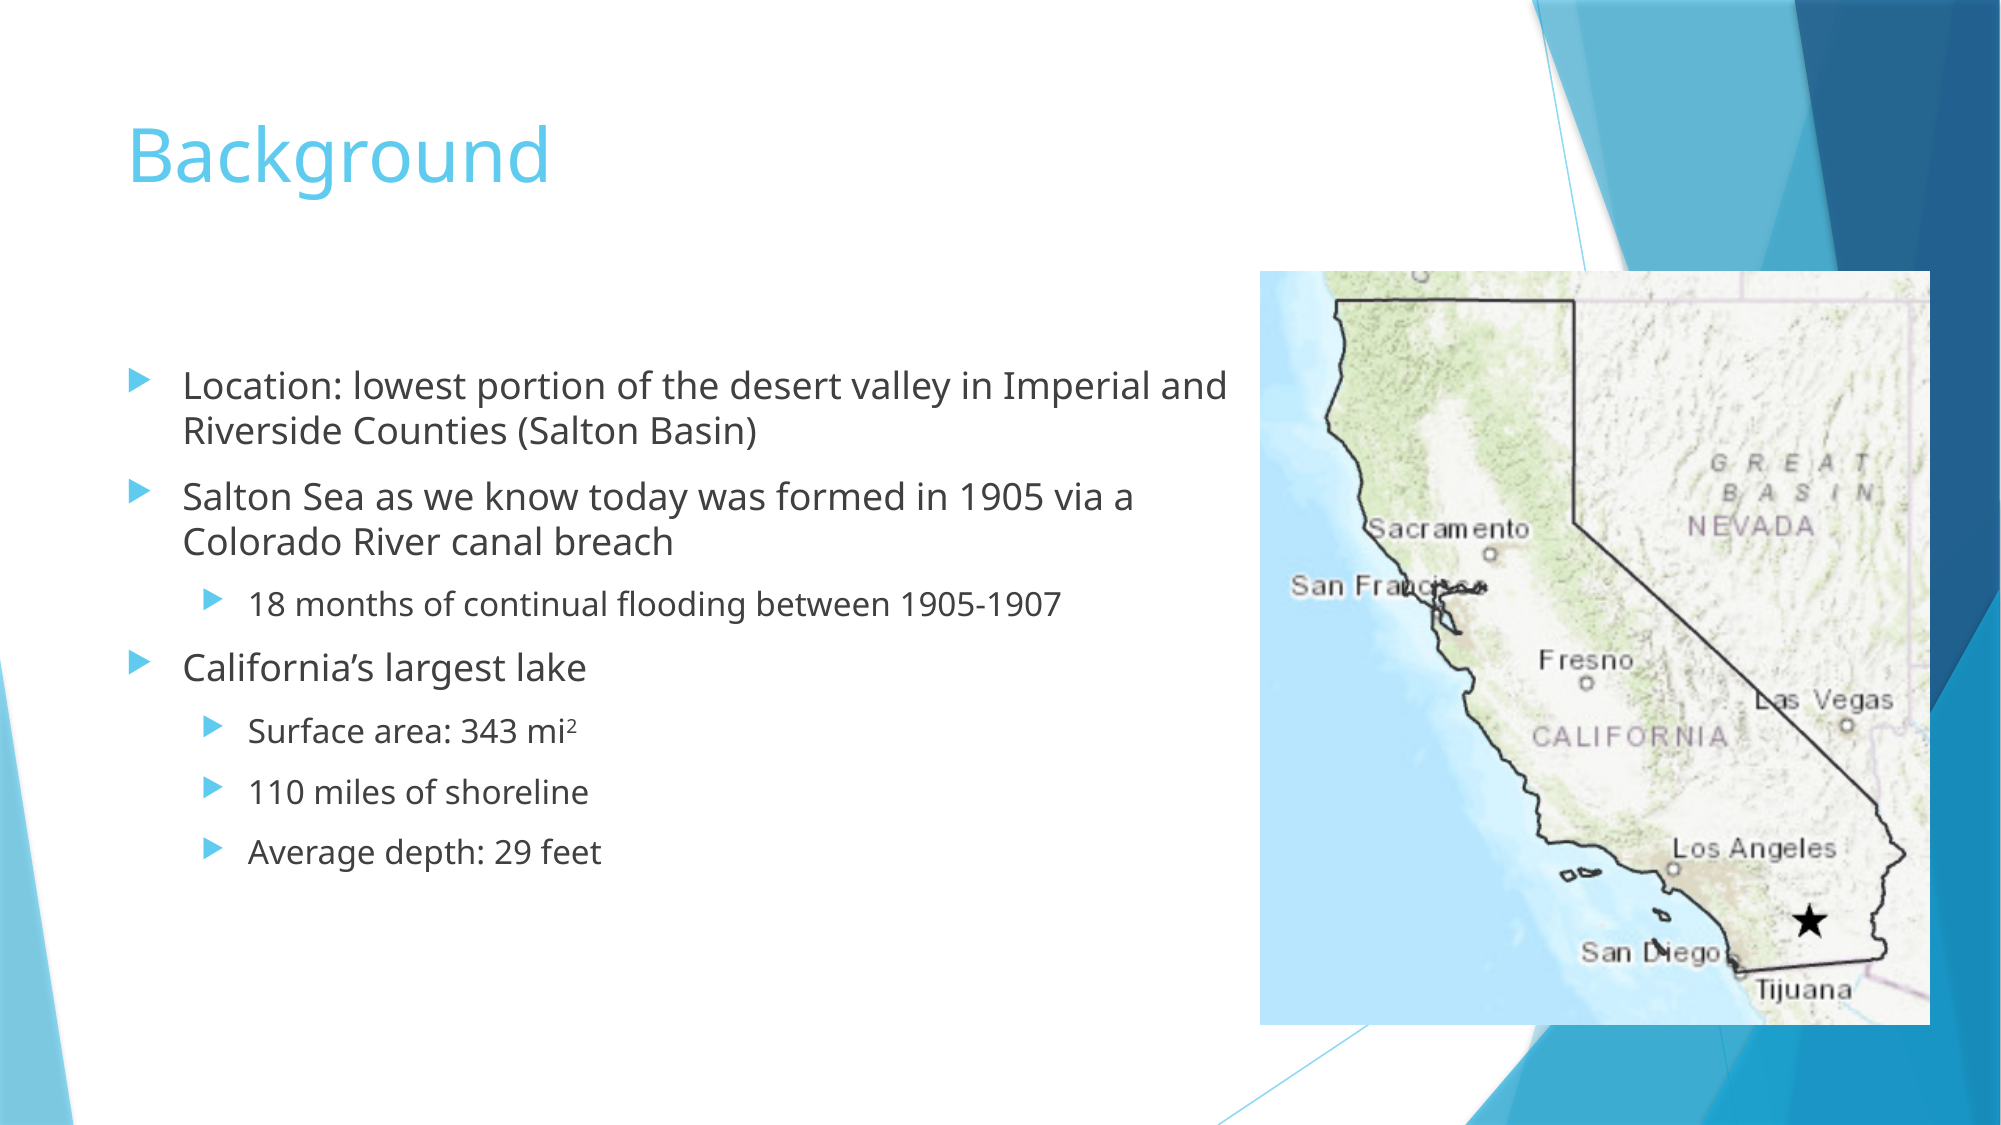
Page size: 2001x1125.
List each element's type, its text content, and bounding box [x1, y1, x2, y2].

title Background [111, 99, 1522, 317]
picture [1260, 271, 1930, 1026]
list Location: lowest portion of the desert valley in Imperial and Riverside Counties (Salton Basin) Salton Sea as we know today was formed in 1905 via a Colorado River canal breach 18 months of continual flooding between 1905-1907 California’s largest lake Surface area: 343 mi2 110 miles of shoreline Average depth: 29 feet [111, 354, 1255, 992]
